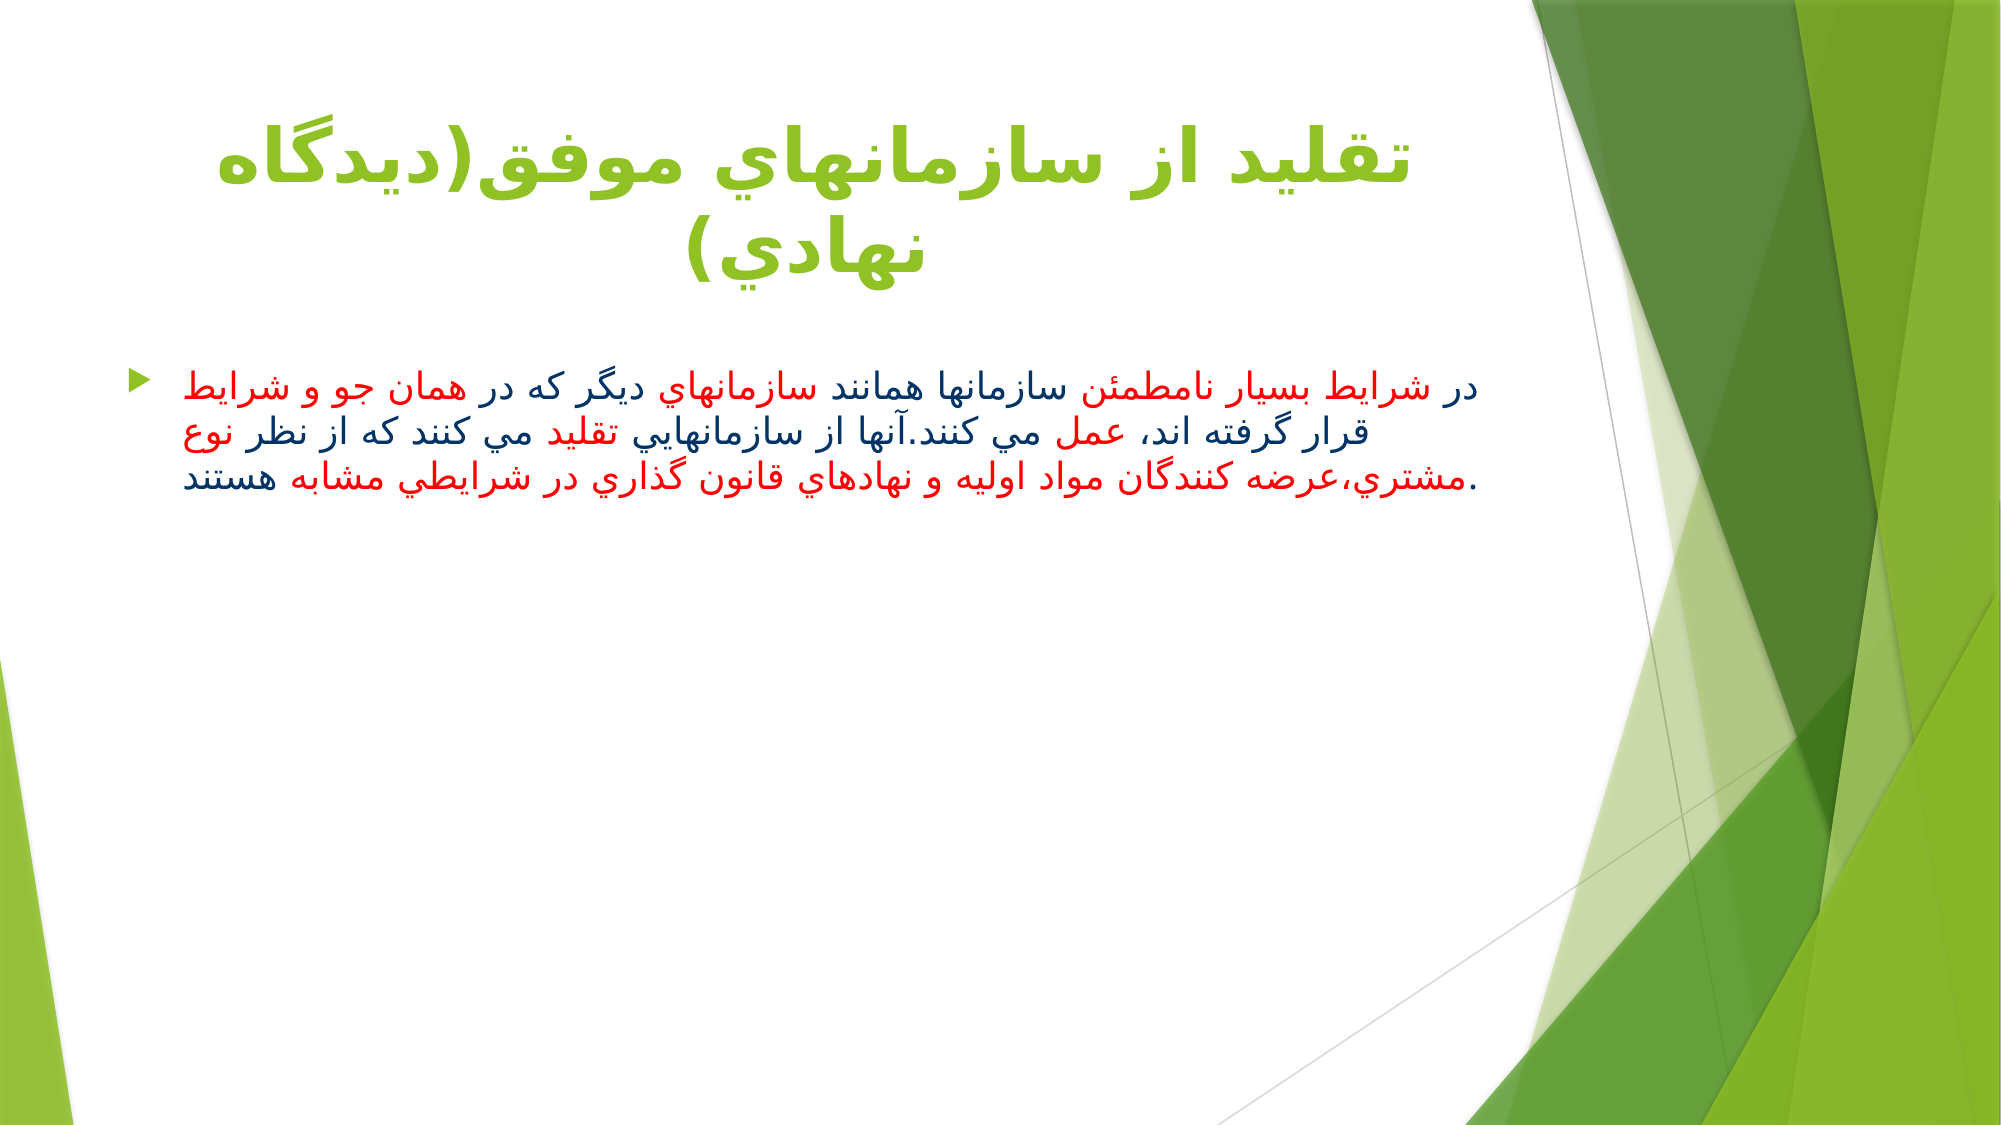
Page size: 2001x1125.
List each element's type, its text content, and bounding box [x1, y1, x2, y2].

list در شرايط بسيار نامطمئن سازمانها همانند سازمانهاي ديگر كه در همان جو و شرايط قرار گرفته اند، عمل مي كنند.آنها از سازمانهايي تقليد مي كنند كه از نظر نوع مشتري،عرضه كنندگان مواد اوليه و نهادهاي قانون گذاري در شرايطي مشابه هستند. [111, 354, 1522, 992]
title تقليد از سازمانهاي موفق(ديدگاه نهادي) [111, 99, 1522, 317]
